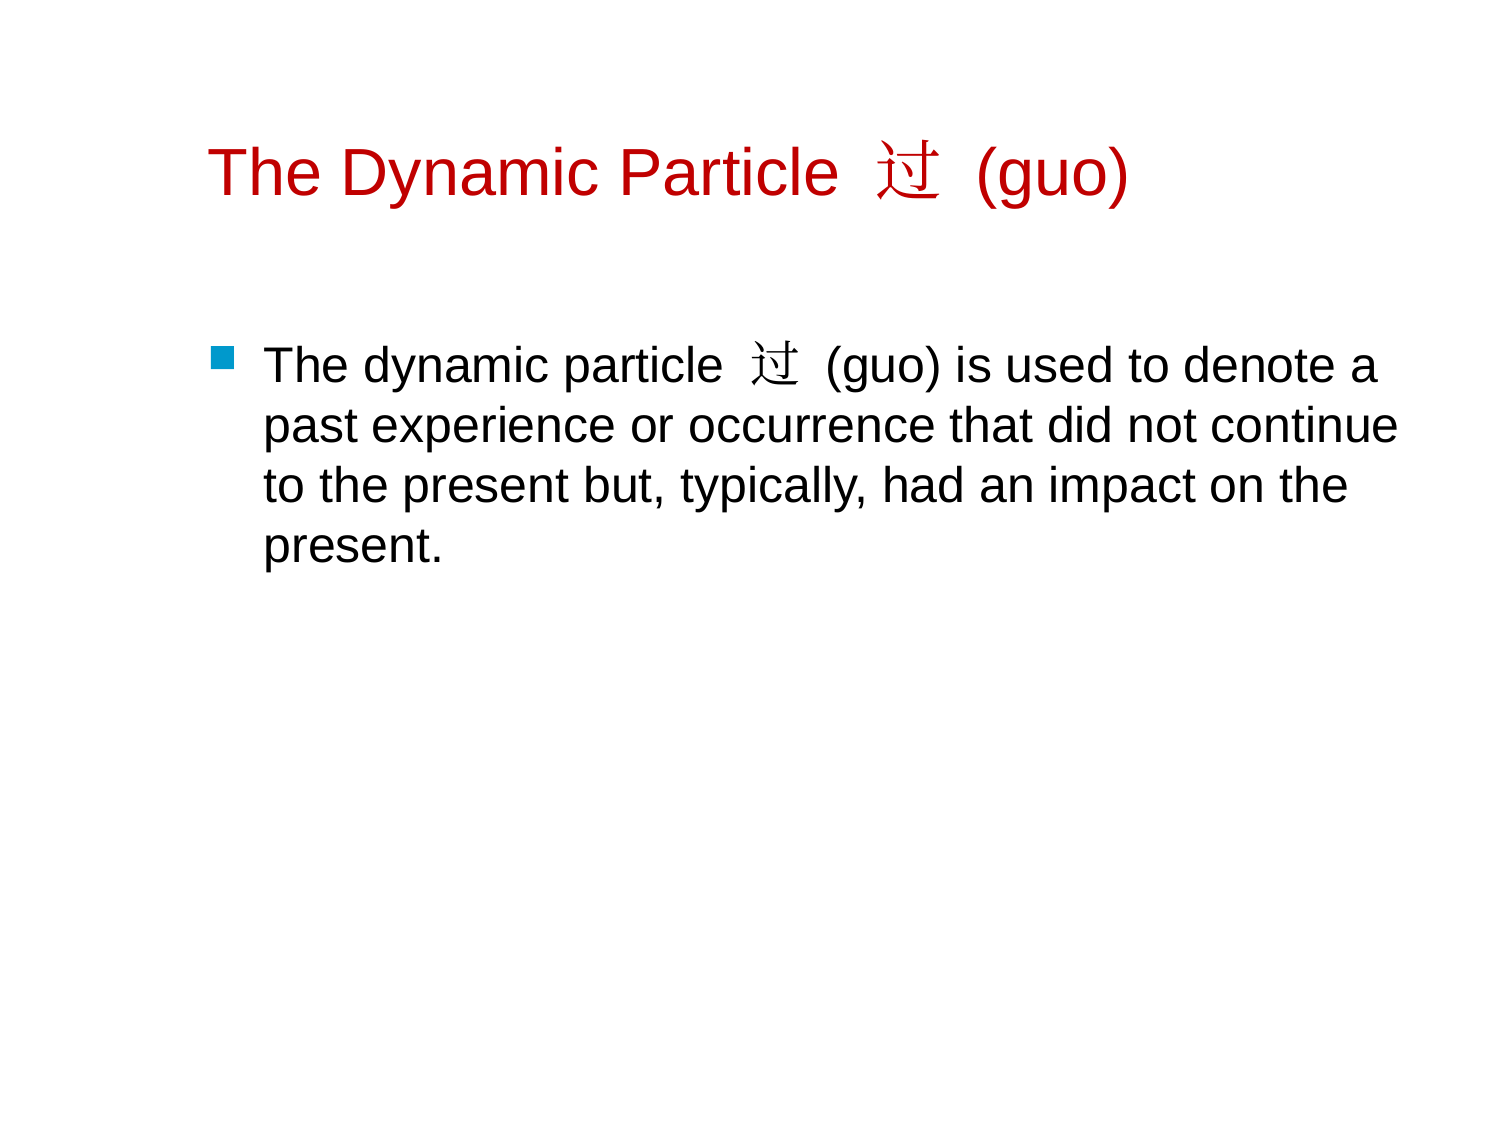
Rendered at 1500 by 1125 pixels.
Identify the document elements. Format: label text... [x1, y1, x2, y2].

list The dynamic particle 过 (guo) is used to denote a past experience or occurrence that did not continue to the present but, typically, had an impact on the present. [192, 324, 1468, 1001]
title The Dynamic Particle 过 (guo) [192, 74, 1468, 263]
